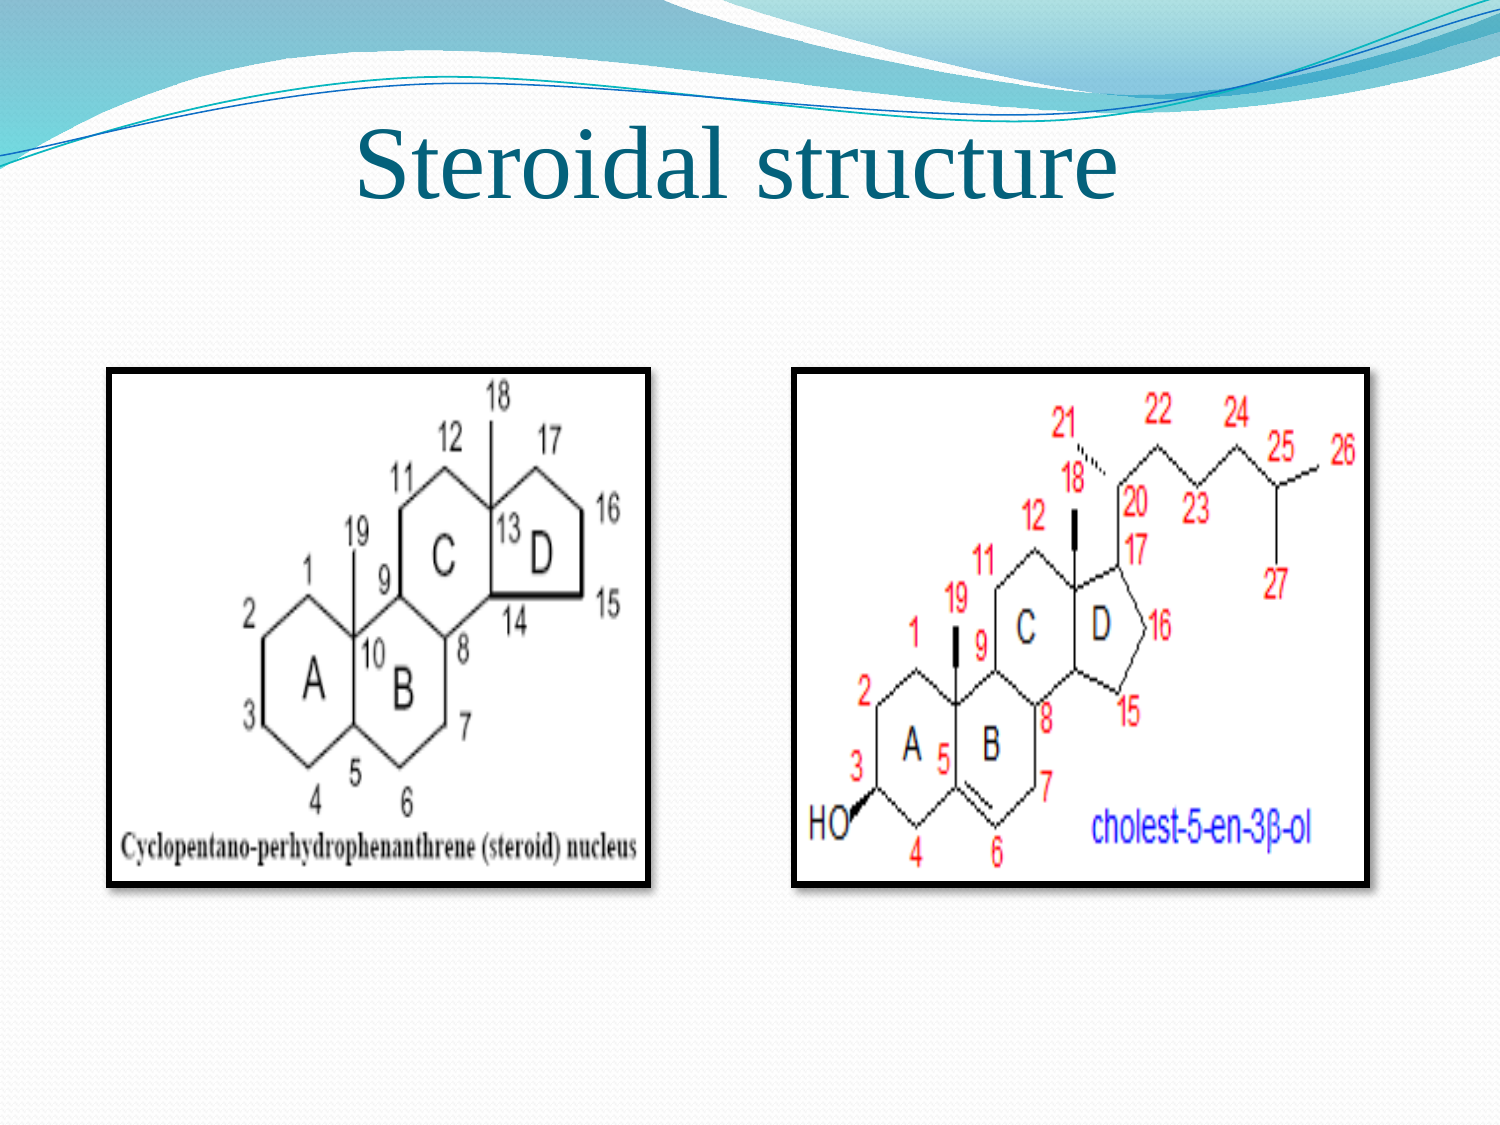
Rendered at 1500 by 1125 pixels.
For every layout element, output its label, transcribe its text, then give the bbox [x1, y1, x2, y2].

picture [796, 373, 1365, 882]
picture [111, 373, 645, 882]
title Steroidal structure [75, 78, 1425, 220]
